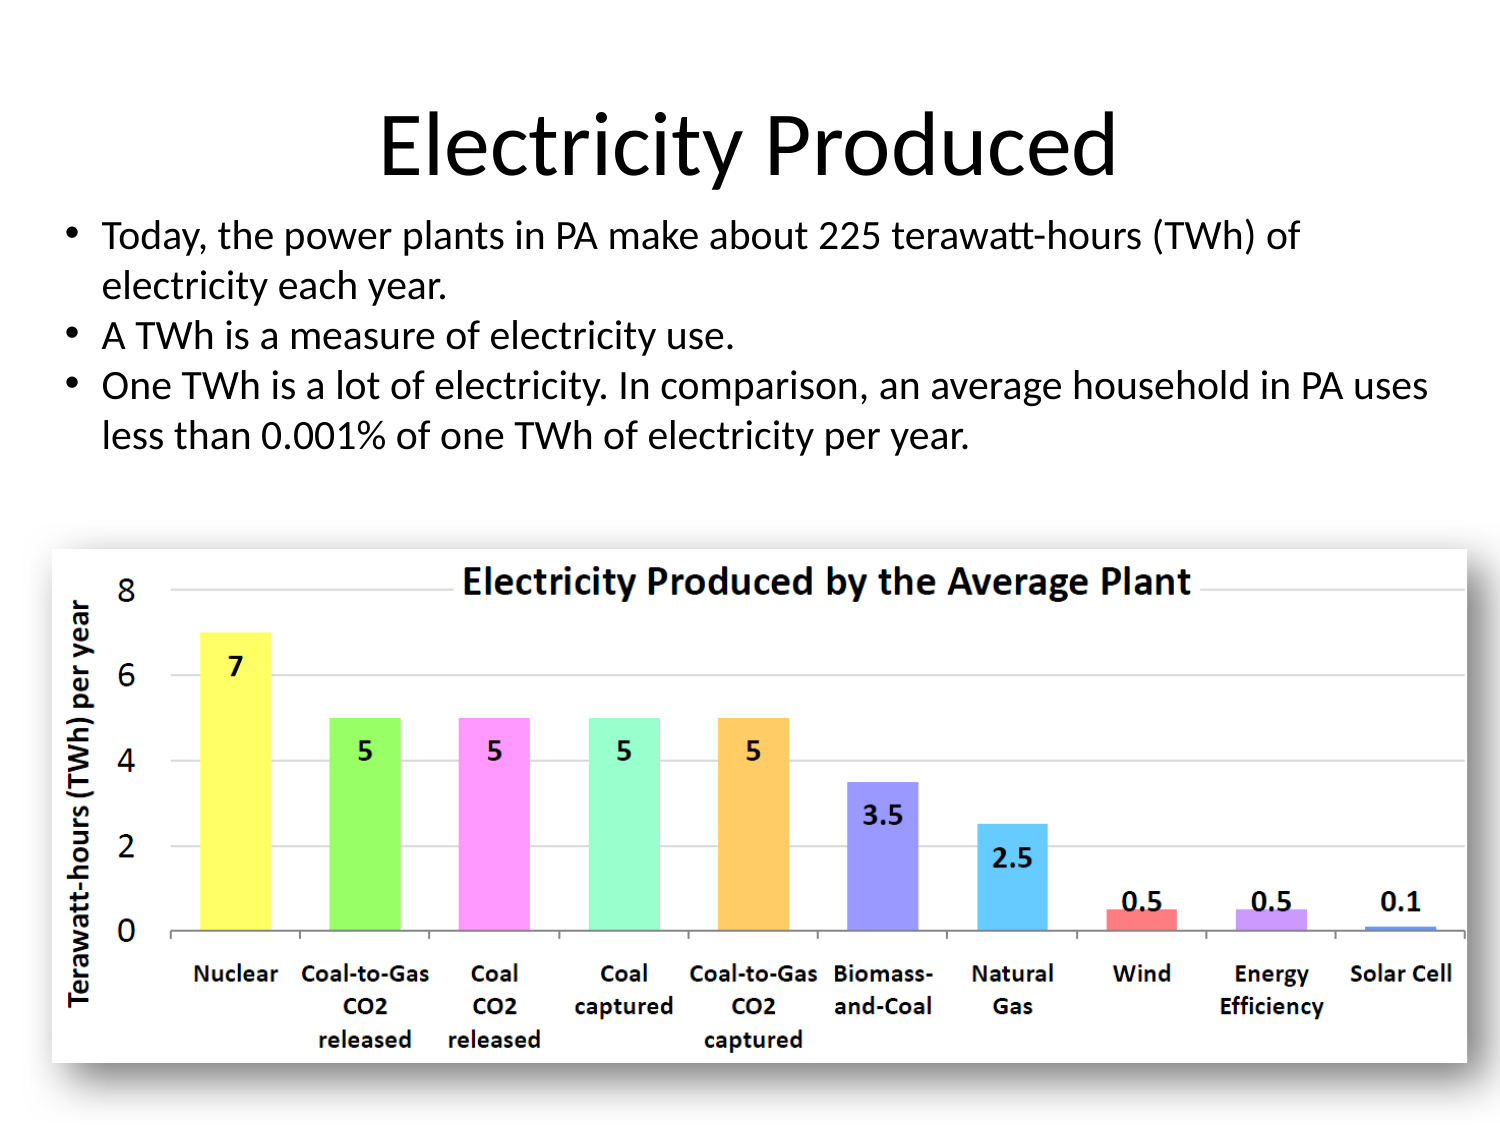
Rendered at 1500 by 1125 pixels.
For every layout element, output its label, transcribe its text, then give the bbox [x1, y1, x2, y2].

picture [51, 549, 1468, 1063]
title Electricity Produced [75, 45, 1425, 200]
text_box Today, the power plants in PA make about 225 terawatt-hours (TWh) of electricity each year. A TWh is a measure of electricity use. One TWh is a lot of electricity. In comparison, an average household in PA uses less than 0.001% of one TWh of electricity per year. [50, 200, 1450, 465]
